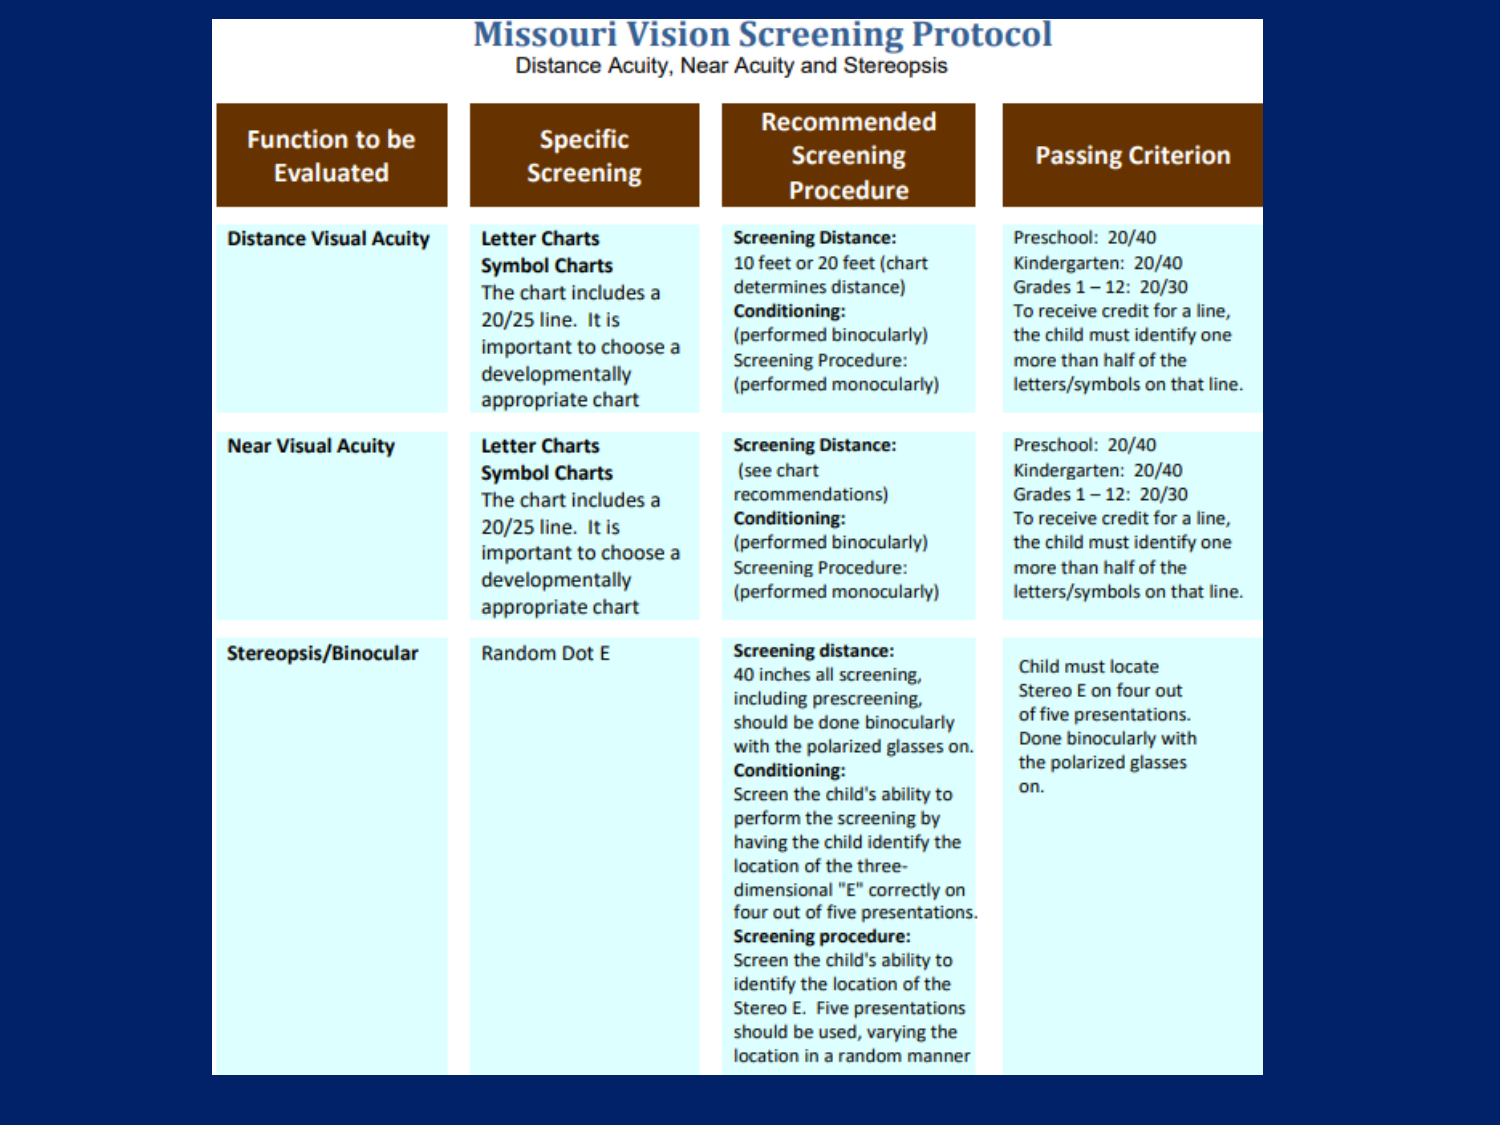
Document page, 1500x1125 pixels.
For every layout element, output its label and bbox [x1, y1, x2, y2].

picture [212, 19, 1263, 1075]
